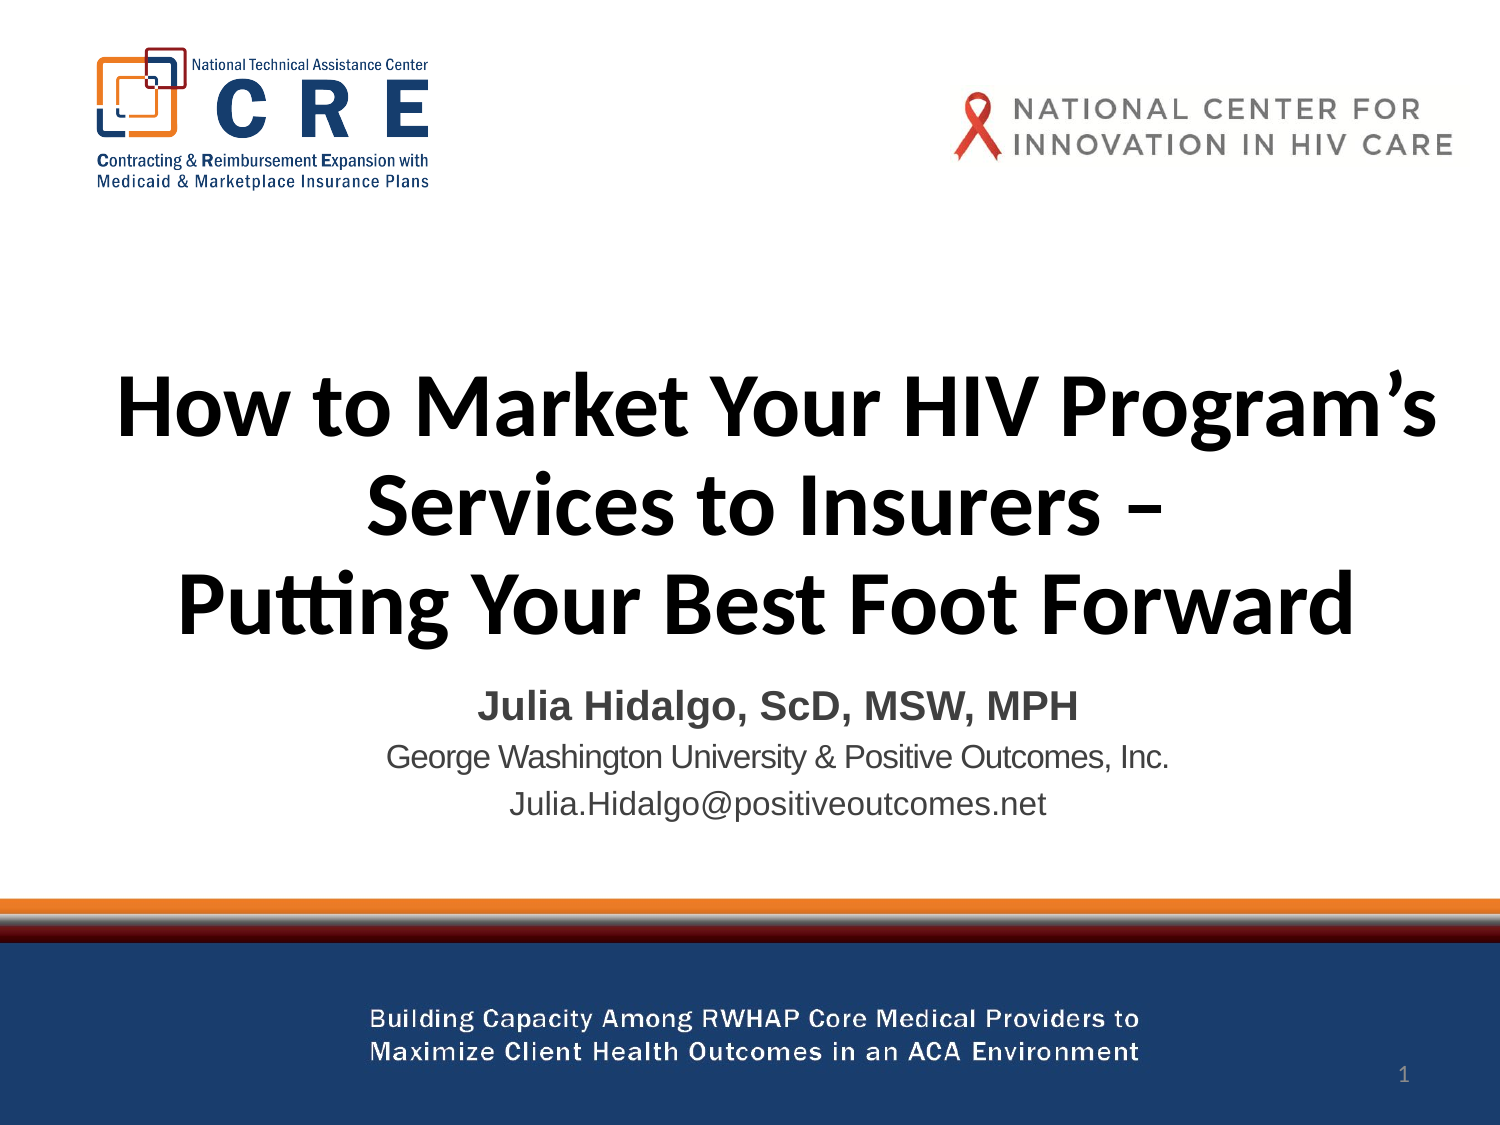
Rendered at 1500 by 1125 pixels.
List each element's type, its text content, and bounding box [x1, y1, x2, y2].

slide_number 1 [1074, 1042, 1425, 1103]
text_box Julia Hidalgo, ScD, MSW, MPH George Washington University & Positive Outcomes, Inc. Julia.Hidalgo@positiveoutcomes.net [237, 671, 1320, 875]
text_box How to Market Your HIV Program’s Services to Insurers – Putting Your Best Foot Forward [87, 349, 1470, 725]
picture [0, 0, 1500, 1125]
